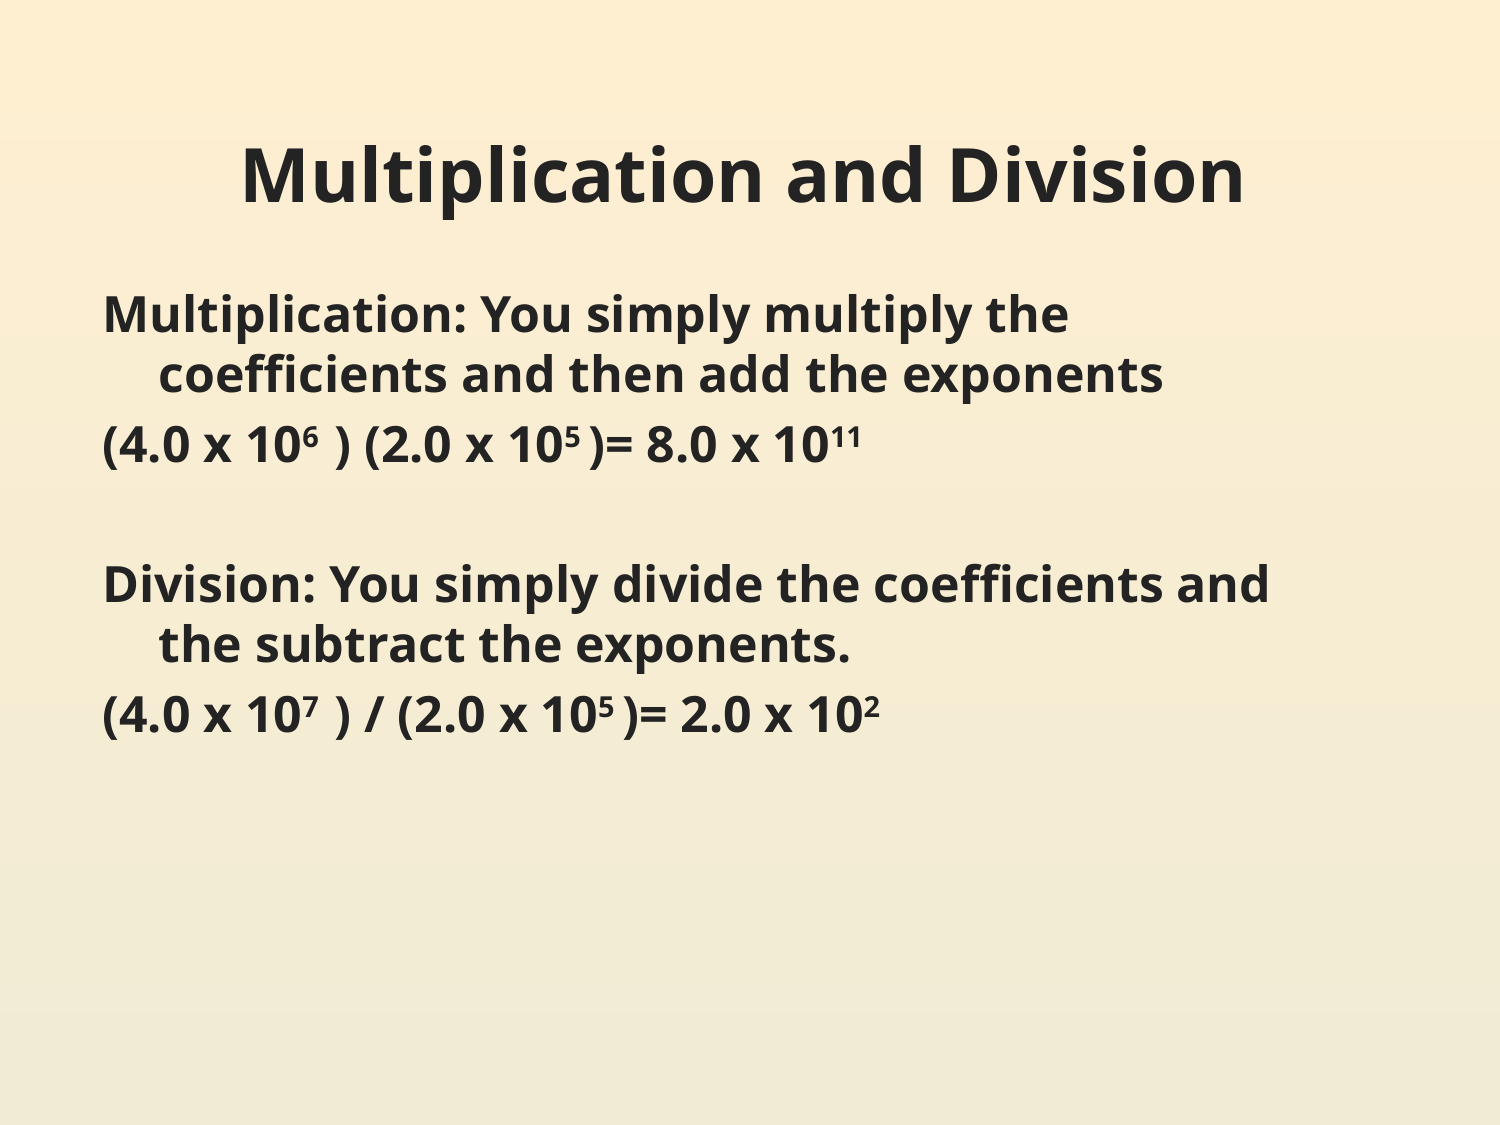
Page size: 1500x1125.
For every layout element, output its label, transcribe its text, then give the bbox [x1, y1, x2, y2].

list Multiplication: You simply multiply the coefficients and then add the exponents (4.0 x 106 ) (2.0 x 105 )= 8.0 x 1011 Division: You simply divide the coefficients and the subtract the exponents. (4.0 x 107 ) / (2.0 x 105 )= 2.0 x 102 [86, 274, 1376, 951]
title Multiplication and Division [99, 36, 1388, 226]
